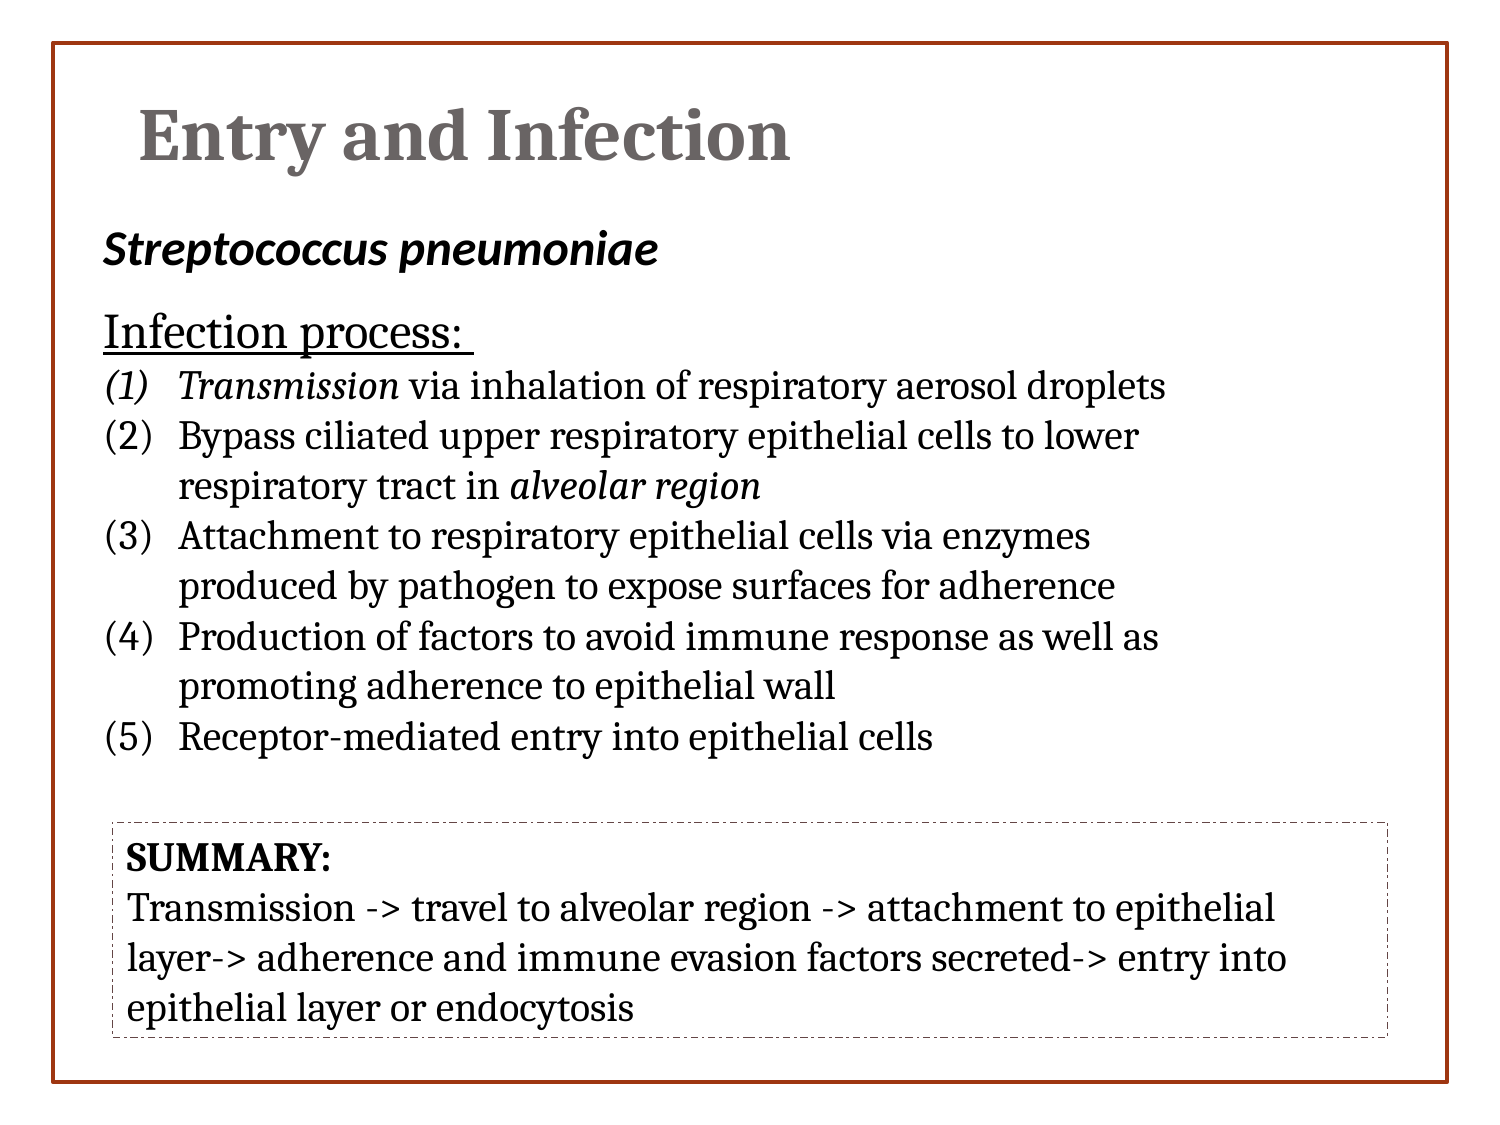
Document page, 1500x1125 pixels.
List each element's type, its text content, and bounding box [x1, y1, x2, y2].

text_box Streptococcus pneumoniae [88, 208, 1069, 283]
text_box [51, 41, 1449, 1084]
text_box SUMMARY: Transmission -> travel to alveolar region -> attachment to epithelial layer-> adherence and immune evasion factors secreted-> entry into epithelial layer or endocytosis [112, 822, 1388, 1038]
text_box Entry and Infection [123, 78, 1306, 183]
text_box Infection process: Transmission via inhalation of respiratory aerosol droplets Bypass ciliated upper respiratory epithelial cells to lower respiratory tract in alveolar region Attachment to respiratory epithelial cells via enzymes produced by pathogen to expose surfaces for adherence Production of factors to avoid immune response as well as promoting adherence to epithelial wall Receptor-mediated entry into epithelial cells [88, 290, 1258, 766]
